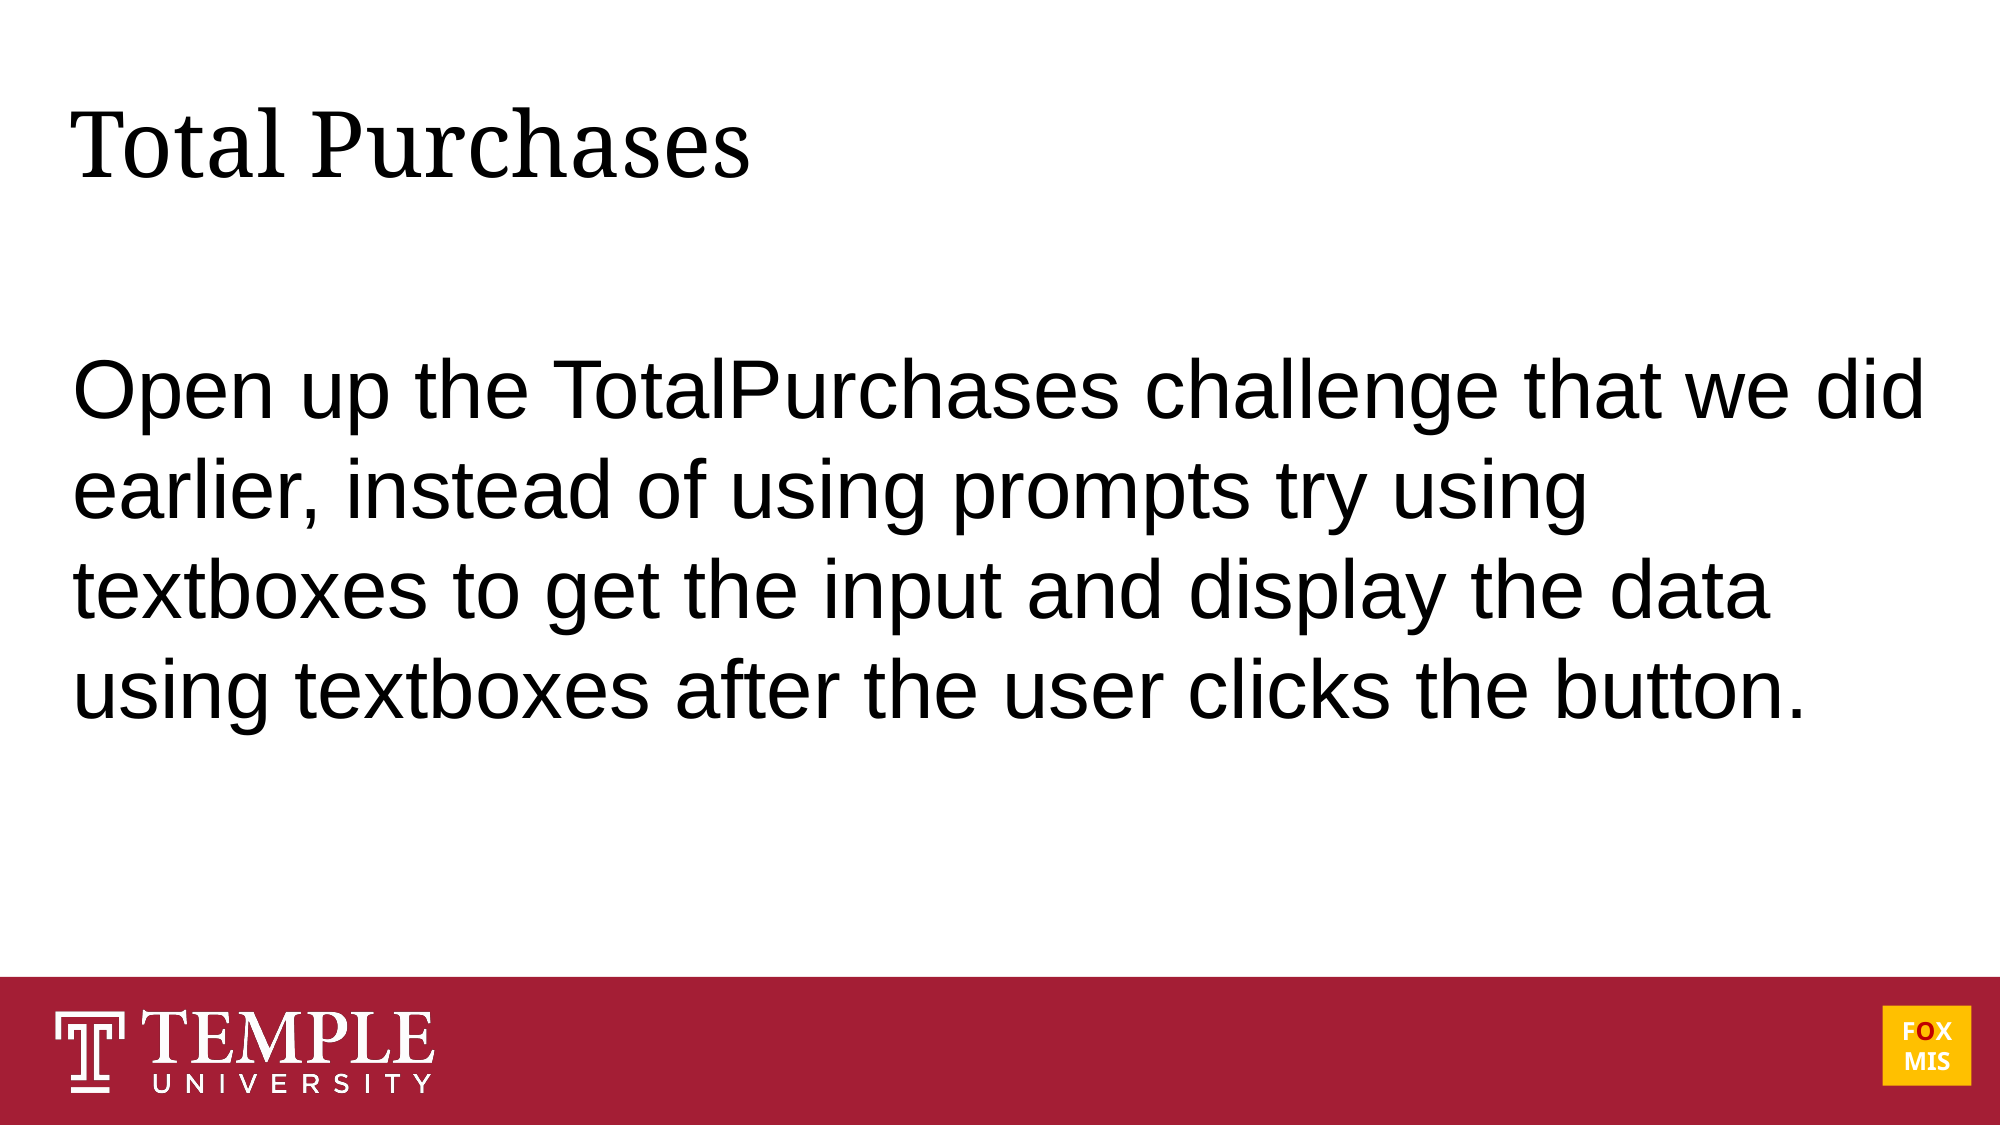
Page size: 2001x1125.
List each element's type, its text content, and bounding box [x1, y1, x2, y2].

text_box Open up the TotalPurchases challenge that we did earlier, instead of using prompts try using textboxes to get the input and display the data using textboxes after the user clicks the button. [57, 328, 1943, 743]
text_box FOX MIS [1881, 1004, 1973, 1088]
title Total Purchases [54, 91, 1939, 280]
picture [54, 1008, 435, 1094]
